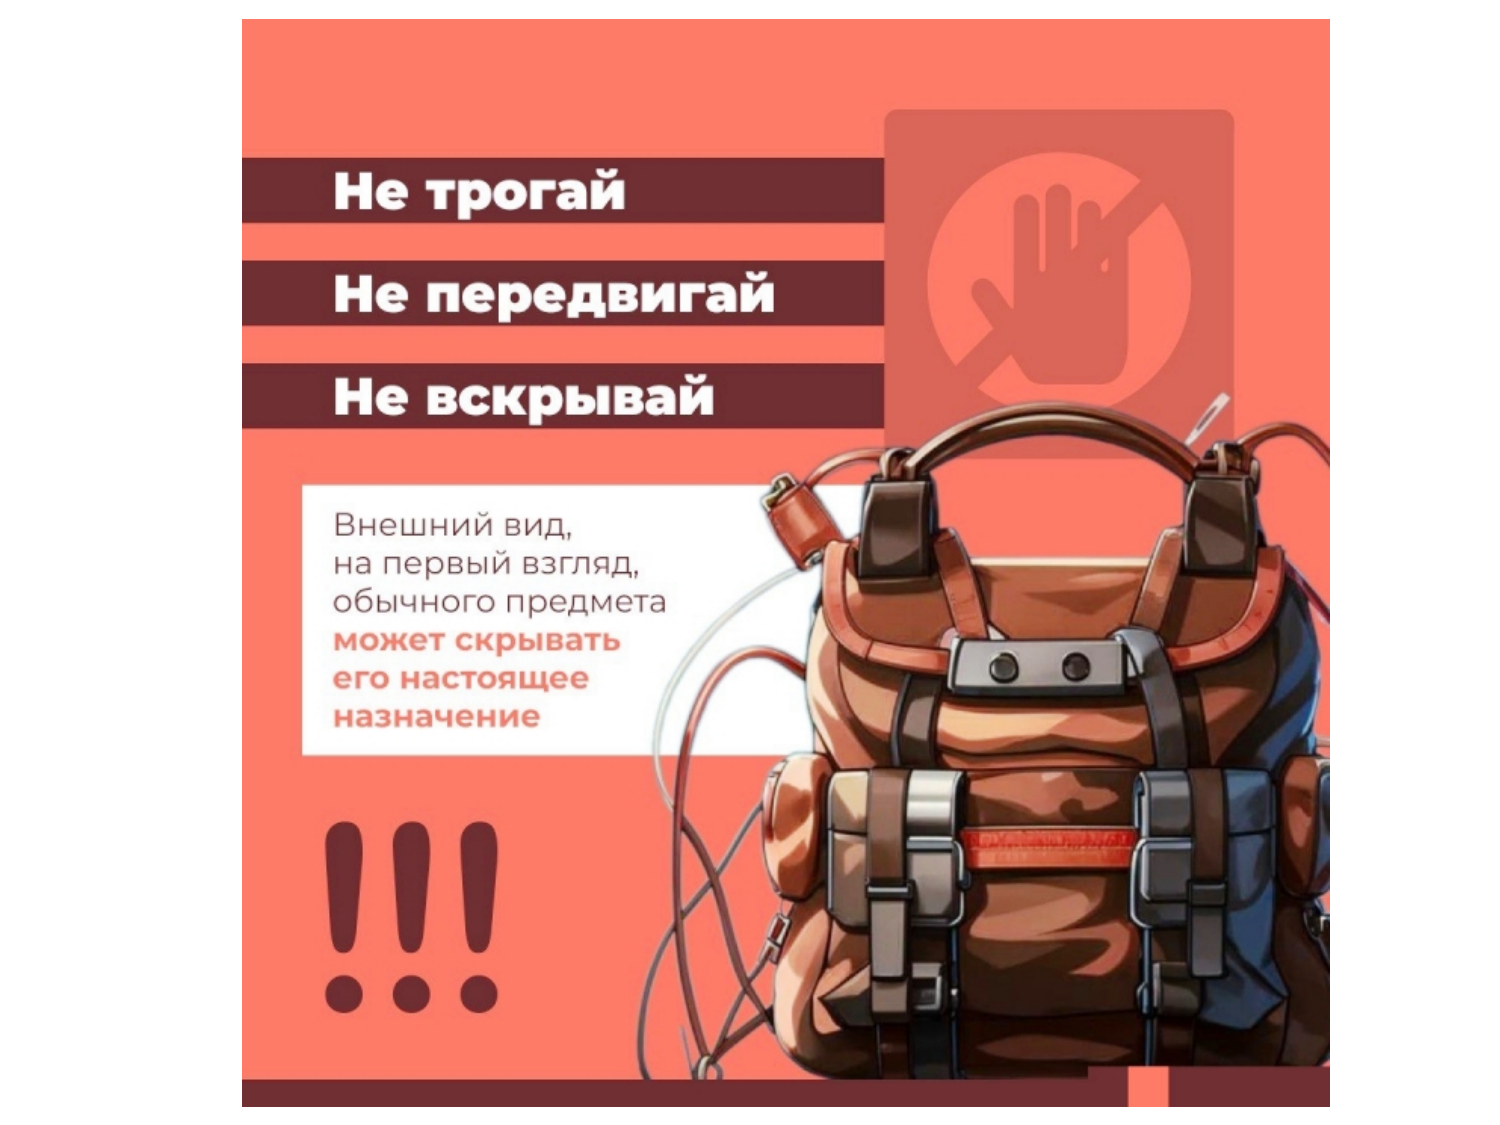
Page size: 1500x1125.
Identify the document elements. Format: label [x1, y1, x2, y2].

list [241, 18, 1330, 1107]
